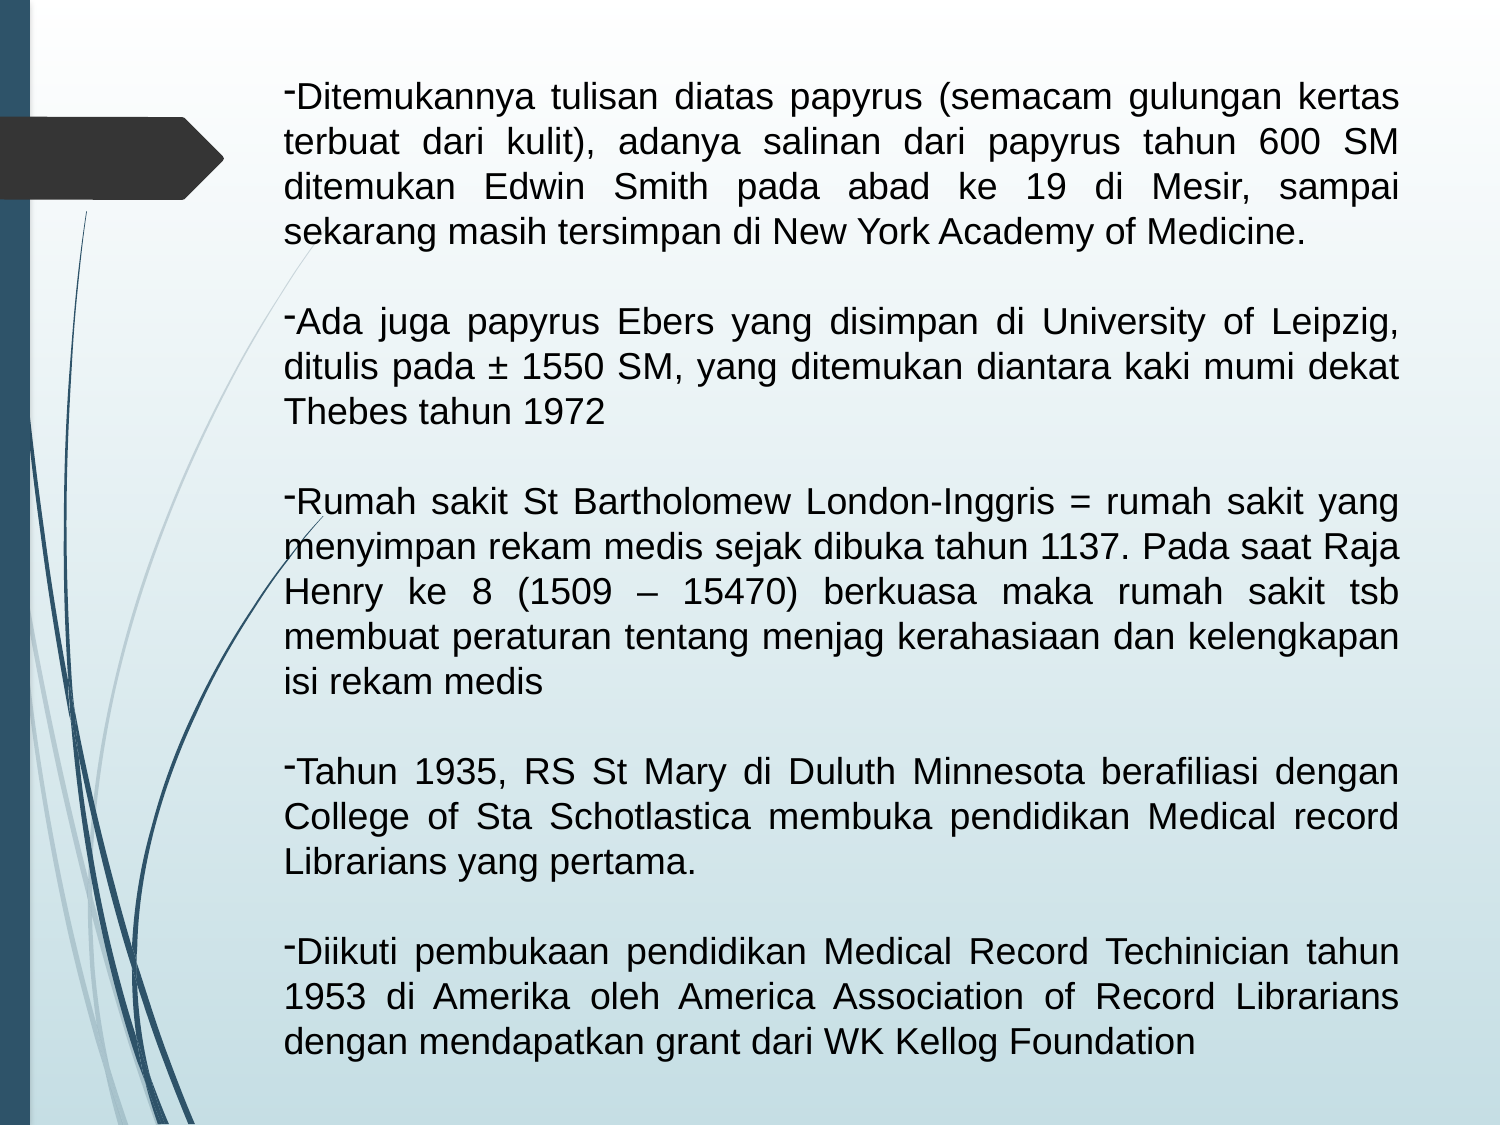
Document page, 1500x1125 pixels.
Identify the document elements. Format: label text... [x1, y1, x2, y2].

text_box Ditemukannya tulisan diatas papyrus (semacam gulungan kertas terbuat dari kulit), adanya salinan dari papyrus tahun 600 SM ditemukan Edwin Smith pada abad ke 19 di Mesir, sampai sekarang masih tersimpan di New York Academy of Medicine. Ada juga papyrus Ebers yang disimpan di University of Leipzig, ditulis pada ± 1550 SM, yang ditemukan diantara kaki mumi dekat Thebes tahun 1972 Rumah sakit St Bartholomew London-Inggris = rumah sakit yang menyimpan rekam medis sejak dibuka tahun 1137. Pada saat Raja Henry ke 8 (1509 – 15470) berkuasa maka rumah sakit tsb membuat peraturan tentang menjag kerahasiaan dan kelengkapan isi rekam medis Tahun 1935, RS St Mary di Duluth Minnesota berafiliasi dengan College of Sta Schotlastica membuka pendidikan Medical record Librarians yang pertama. Diikuti pembukaan pendidikan Medical Record Techinician tahun 1953 di Amerika oleh America Association of Record Librarians dengan mendapatkan grant dari WK Kellog Foundation [268, 64, 1415, 1115]
